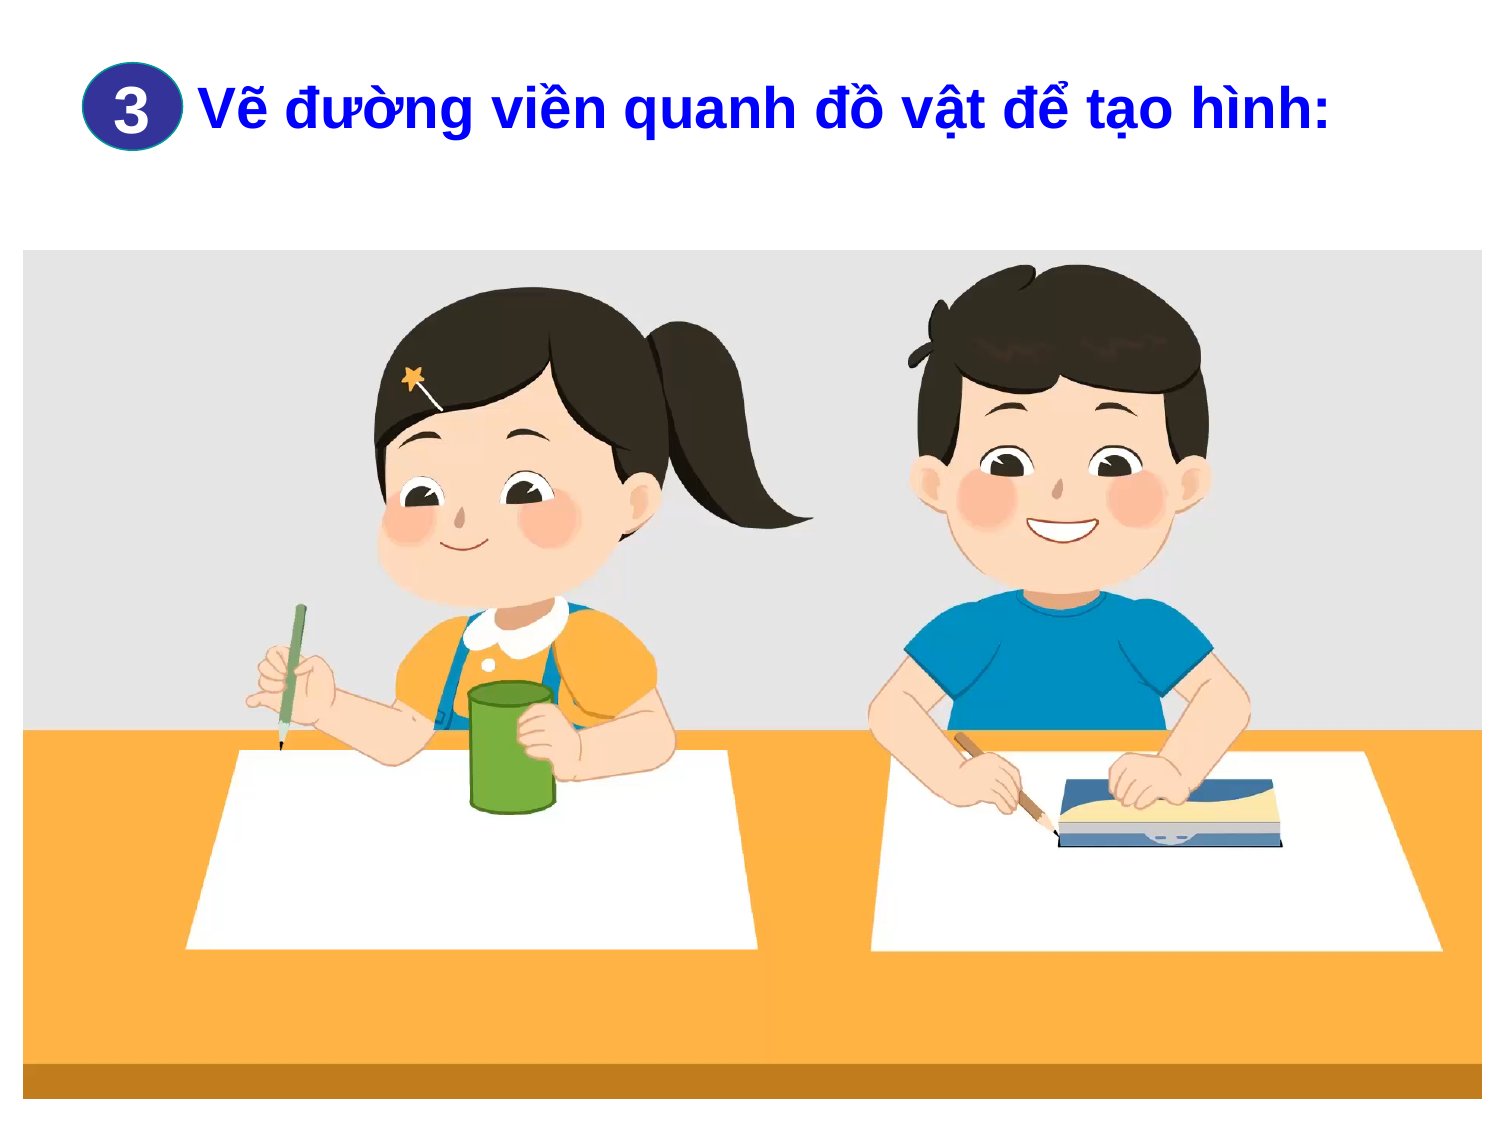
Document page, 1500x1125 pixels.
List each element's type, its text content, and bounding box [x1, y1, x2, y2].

text_box 3 [82, 62, 182, 151]
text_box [22, 249, 1483, 1100]
text_box Vẽ đường viền quanh đồ vật để tạo hình: [182, 62, 1380, 148]
